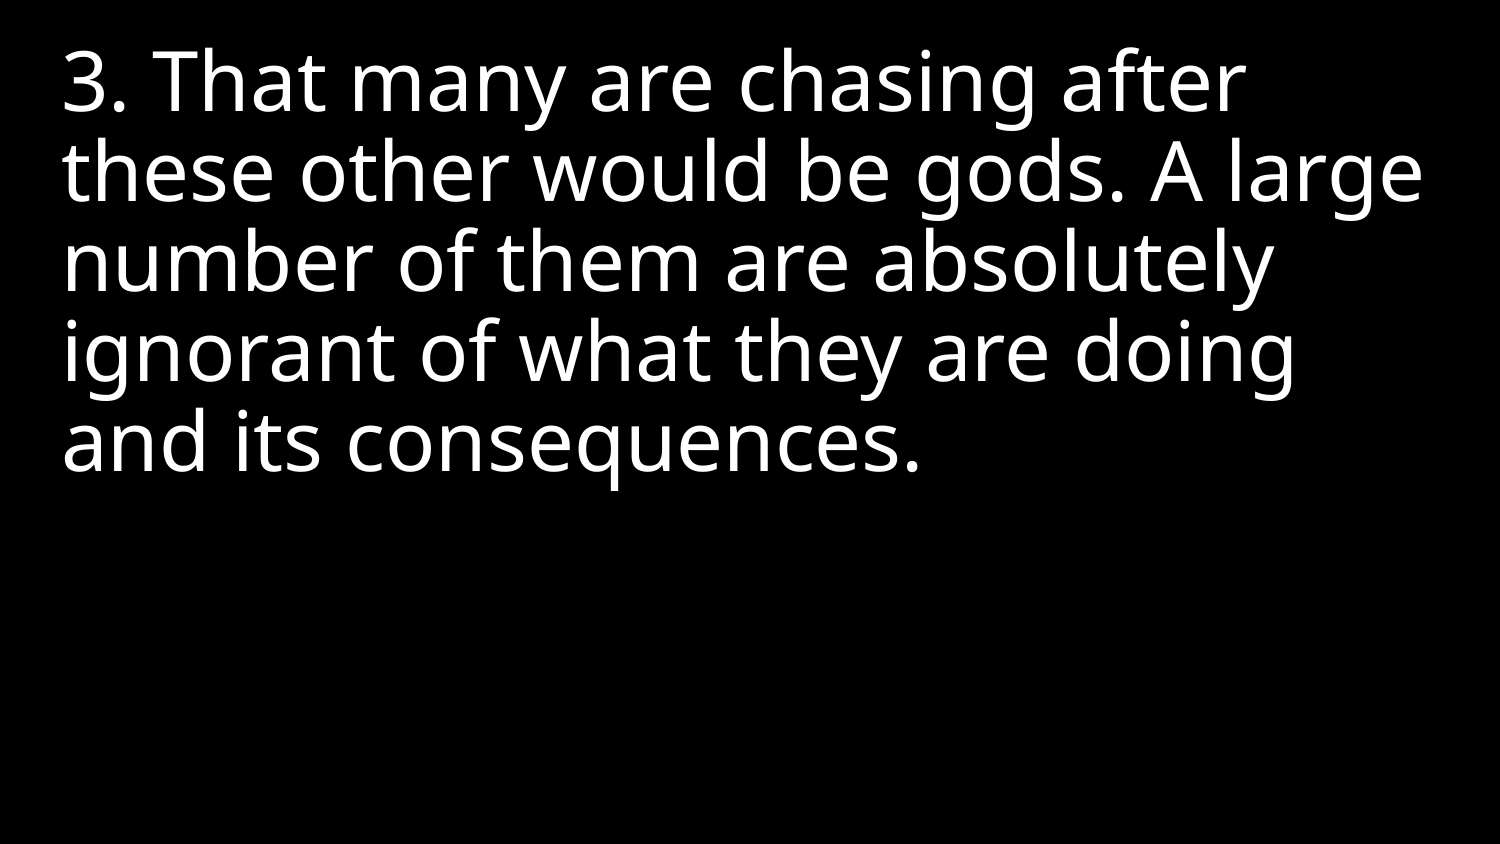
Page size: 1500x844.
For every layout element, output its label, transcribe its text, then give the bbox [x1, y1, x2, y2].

subtitle 3. That many are chasing after these other would be gods. A large number of them are absolutely ignorant of what they are doing and its consequences. [50, 34, 1450, 797]
